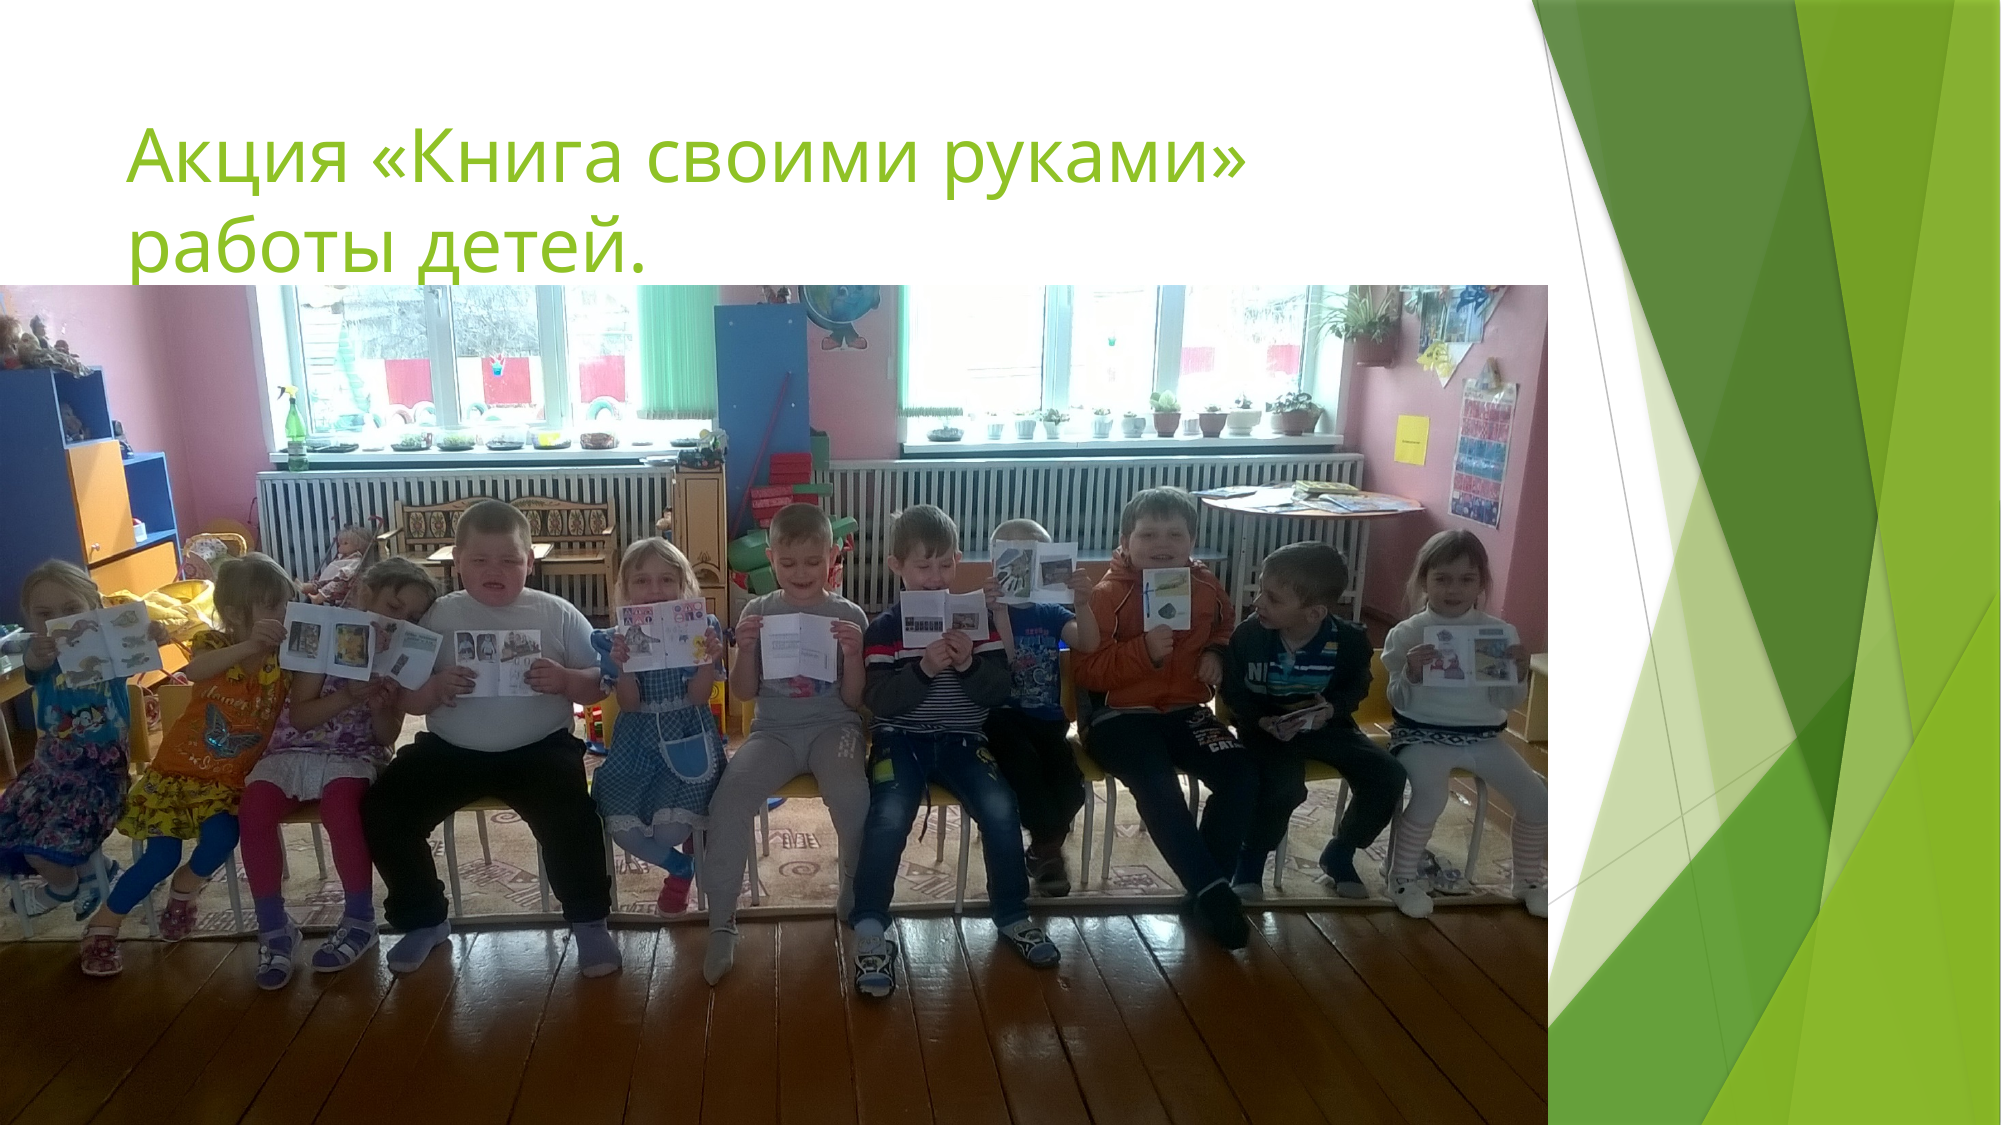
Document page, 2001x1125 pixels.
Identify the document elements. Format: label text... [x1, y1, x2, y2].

picture [0, 284, 1548, 1125]
title Акция «Книга своими руками» работы детей. [111, 99, 1522, 284]
